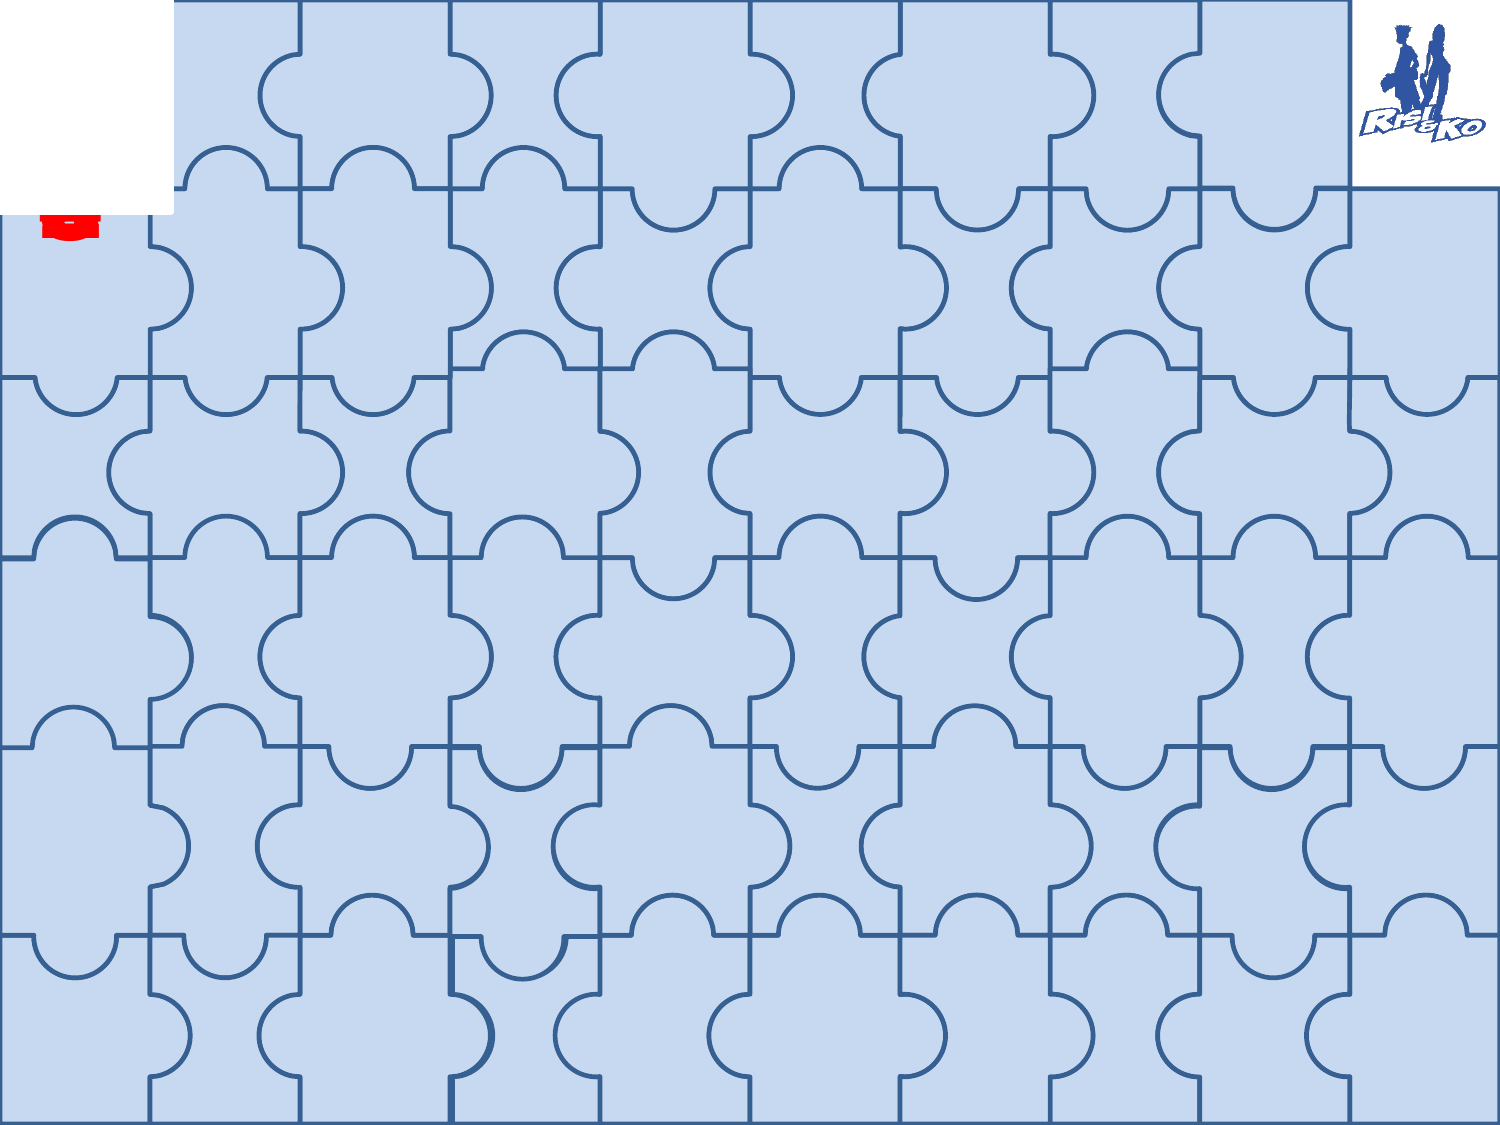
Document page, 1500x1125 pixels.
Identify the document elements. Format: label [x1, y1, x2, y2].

text_box [3, 3, 1498, 1122]
